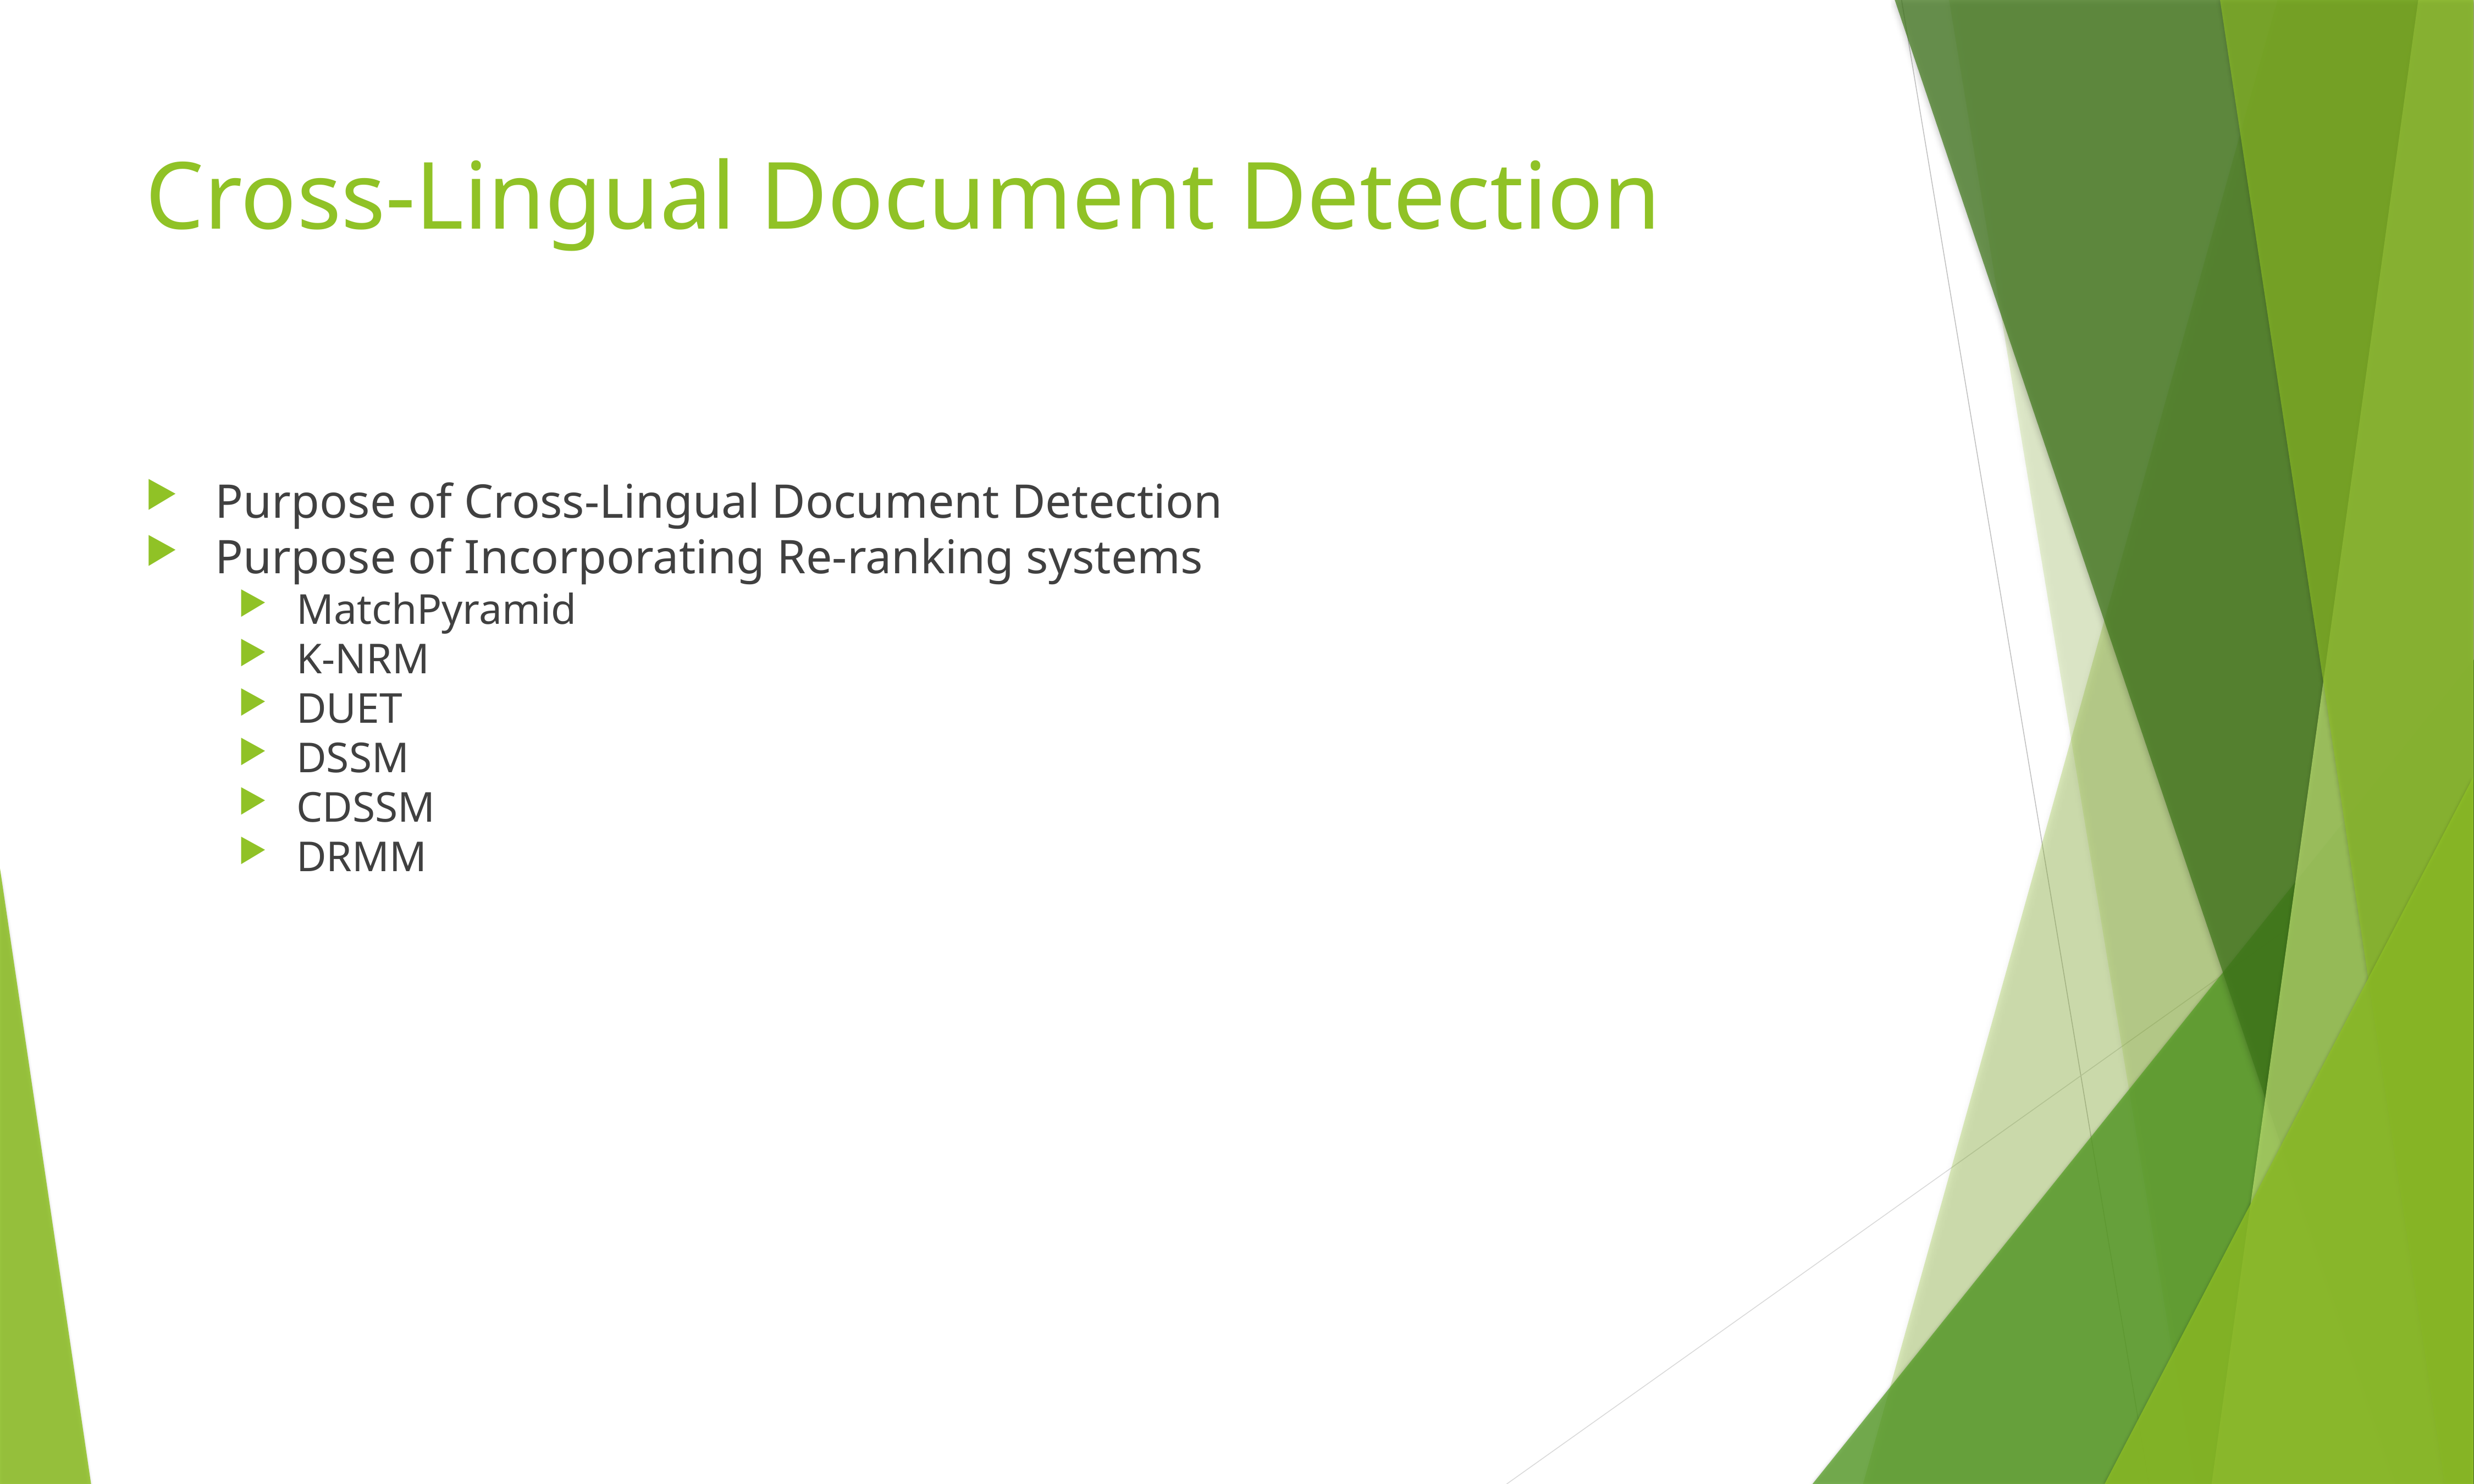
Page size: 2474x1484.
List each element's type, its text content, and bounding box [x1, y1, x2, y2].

list Purpose of Cross-Lingual Document Detection Purpose of Incorporating Re-ranking systems MatchPyramid K-NRM DUET DSSM CDSSM DRMM [137, 467, 1882, 1308]
title Cross-Lingual Document Detection [137, 132, 1882, 418]
